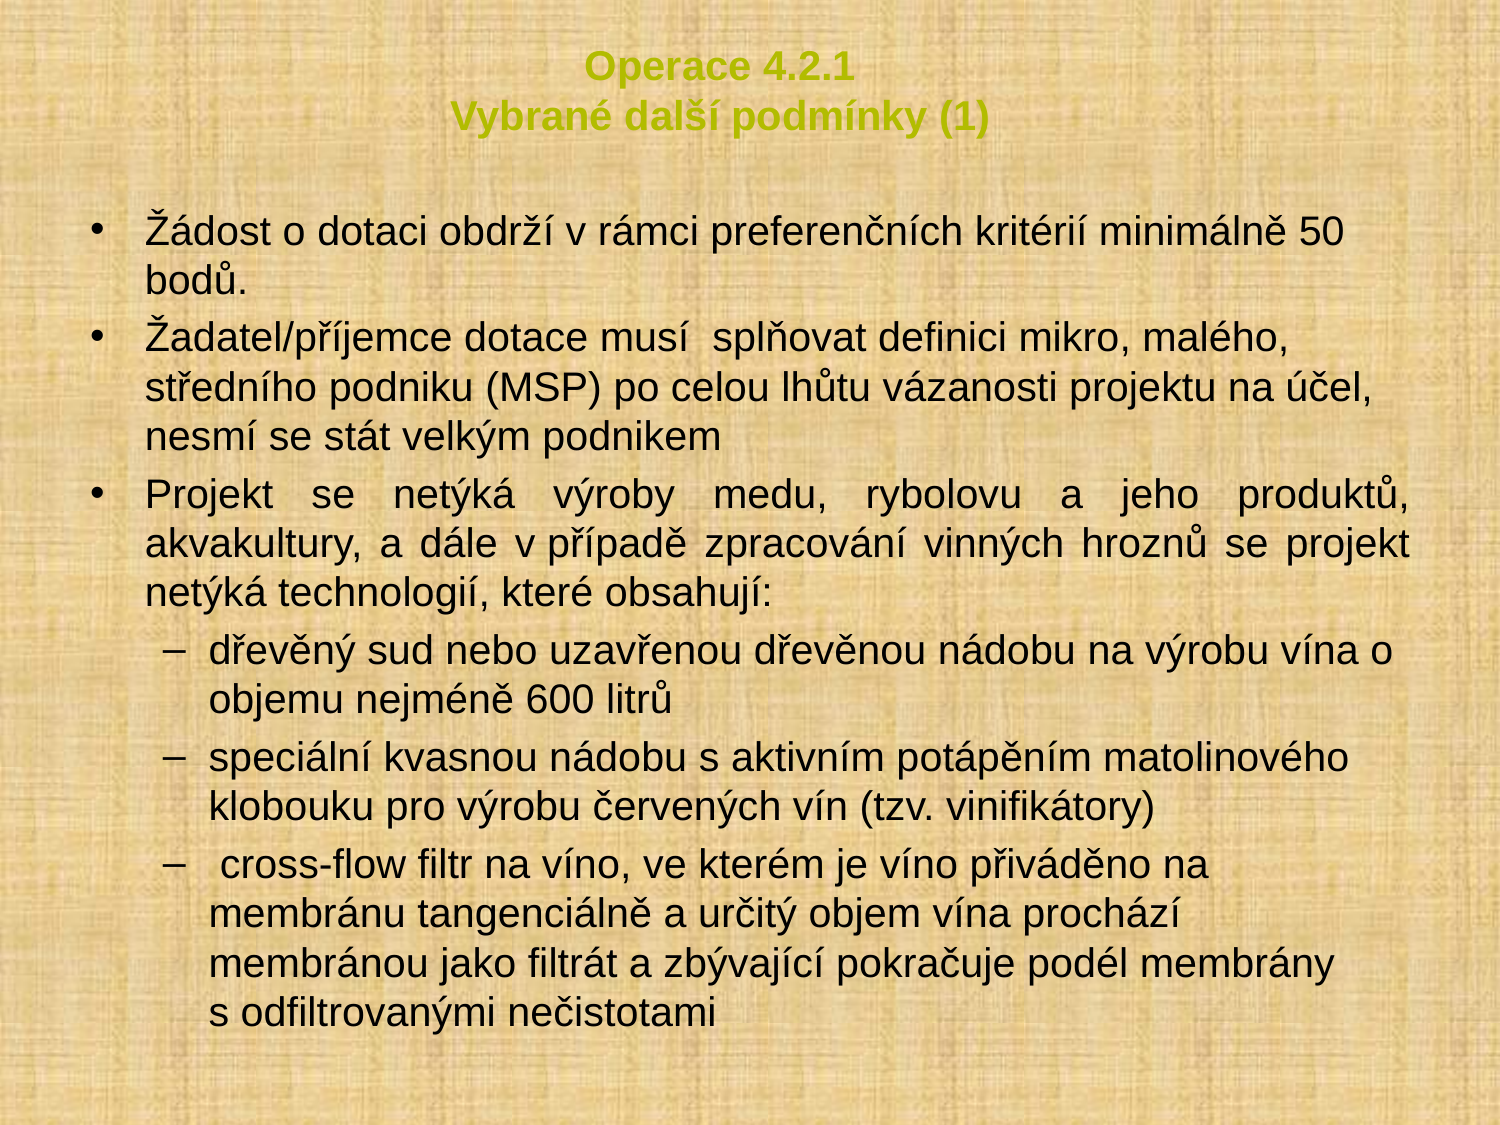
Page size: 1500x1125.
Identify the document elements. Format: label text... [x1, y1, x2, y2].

list Žádost o dotaci obdrží v rámci preferenčních kritérií minimálně 50 bodů. Žadatel/příjemce dotace musí splňovat definici mikro, malého, středního podniku (MSP) po celou lhůtu vázanosti projektu na účel, nesmí se stát velkým podnikem Projekt se netýká výroby medu, rybolovu a jeho produktů, akvakultury, a dále v případě zpracování vinných hroznů se projekt netýká technologií, které obsahují: dřevěný sud nebo uzavřenou dřevěnou nádobu na výrobu vína o objemu nejméně 600 litrů speciální kvasnou nádobu s aktivním potápěním matolinového klobouku pro výrobu červených vín (tzv. vinifikátory) cross-flow filtr na víno, ve kterém je víno přiváděno na membránu tangenciálně a určitý objem vína prochází membránou jako filtrát a zbývající pokračuje podél membrány s odfiltrovanými nečistotami [75, 196, 1425, 1047]
title Operace 4.2.1 Vybrané další podmínky (1) [112, 45, 1329, 196]
picture [0, 0, 1500, 1125]
